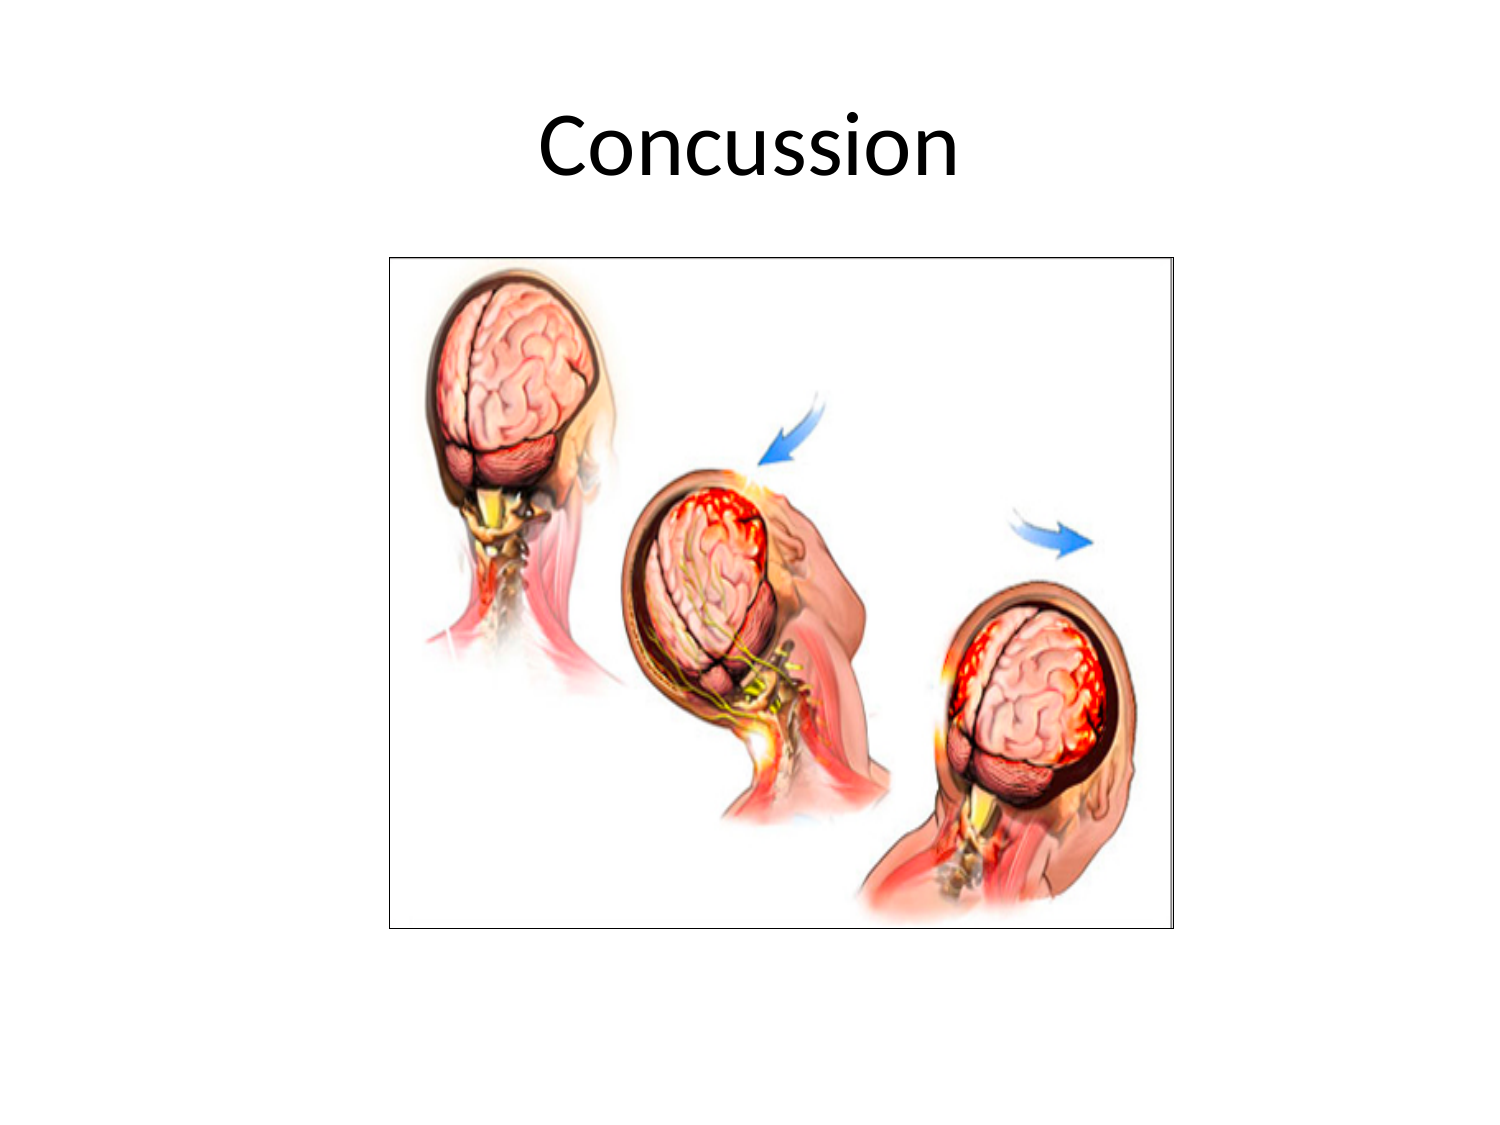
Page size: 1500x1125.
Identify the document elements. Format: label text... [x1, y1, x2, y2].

title Concussion [75, 45, 1425, 233]
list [389, 257, 1175, 929]
